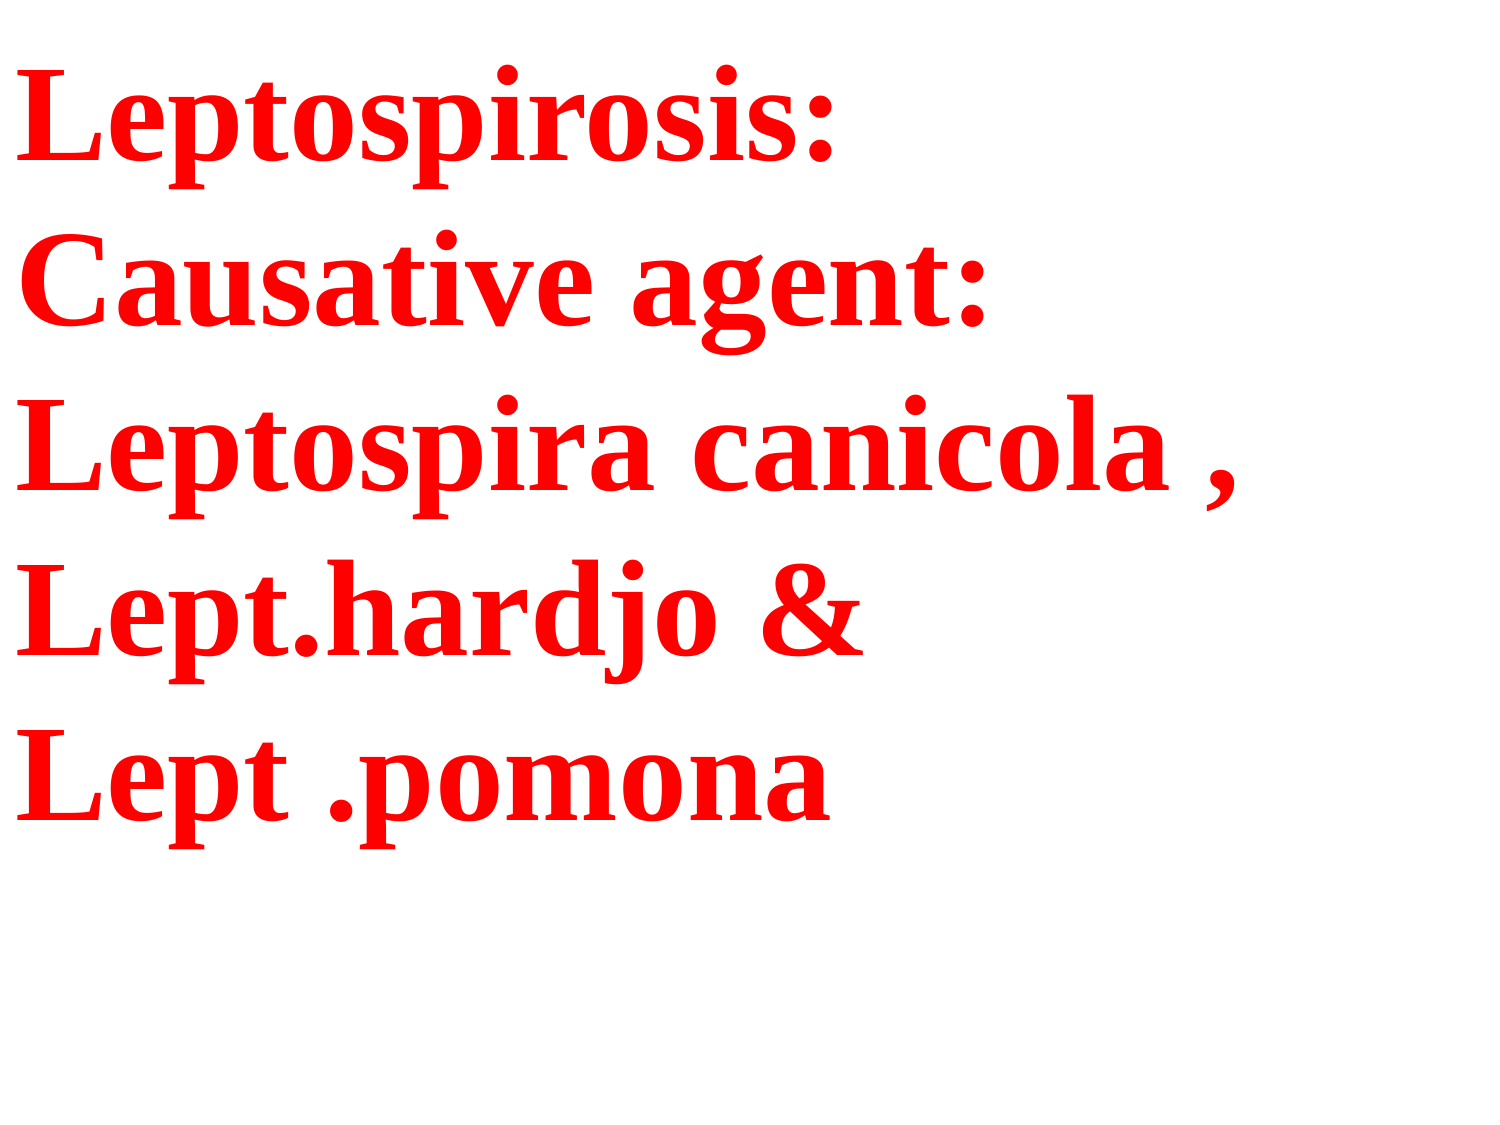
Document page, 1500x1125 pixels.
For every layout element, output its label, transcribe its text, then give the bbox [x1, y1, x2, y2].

text_box Leptospirosis: Causative agent: Leptospira canicola , Lept.hardjo & Lept .pomona [0, 15, 1500, 856]
